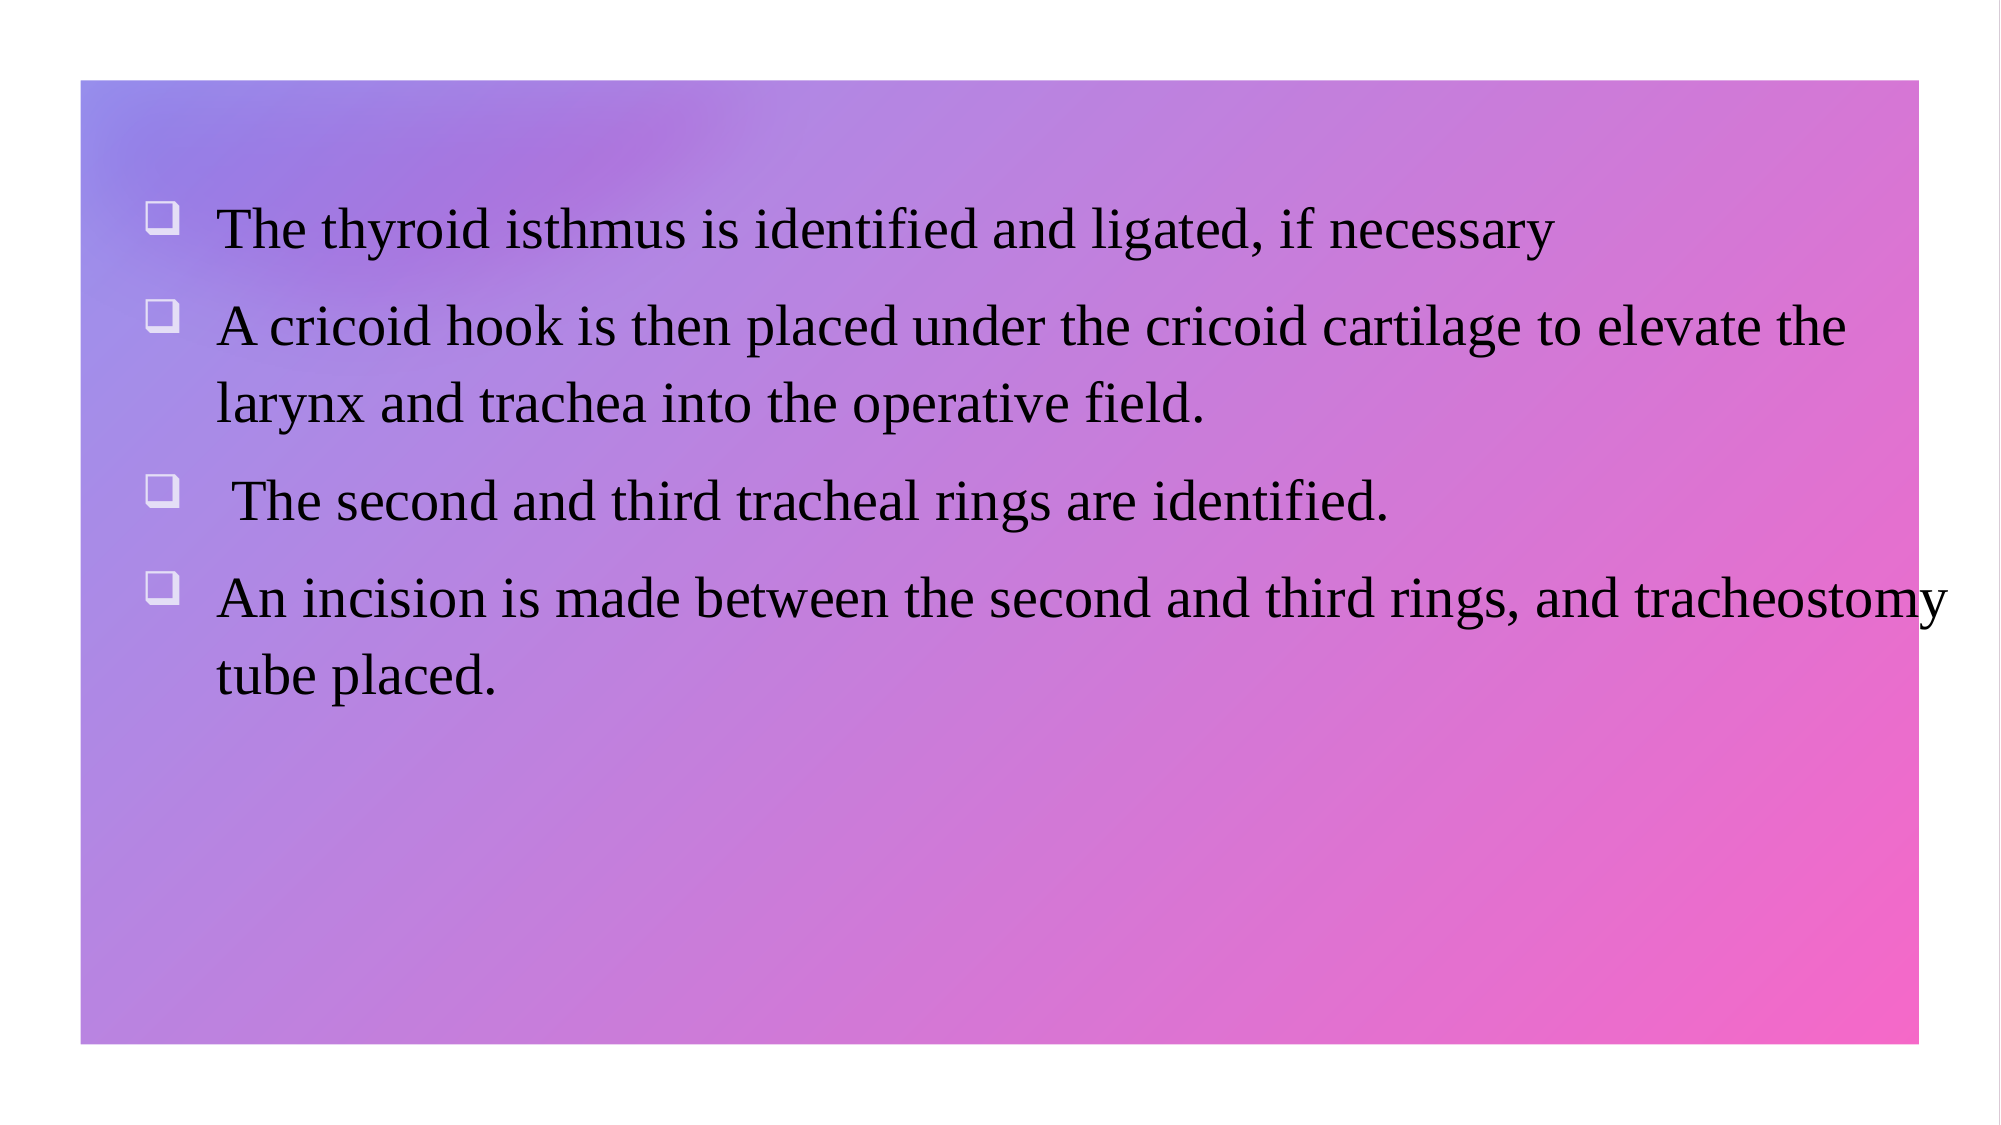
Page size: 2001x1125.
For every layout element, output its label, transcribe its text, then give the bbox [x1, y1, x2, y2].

list The thyroid isthmus is identified and ligated, if necessary A cricoid hook is then placed under the cricoid cartilage to elevate the larynx and trachea into the operative field. The second and third tracheal rings are identified. An incision is made between the second and third rings, and tracheostomy tube placed. [126, 175, 1966, 992]
